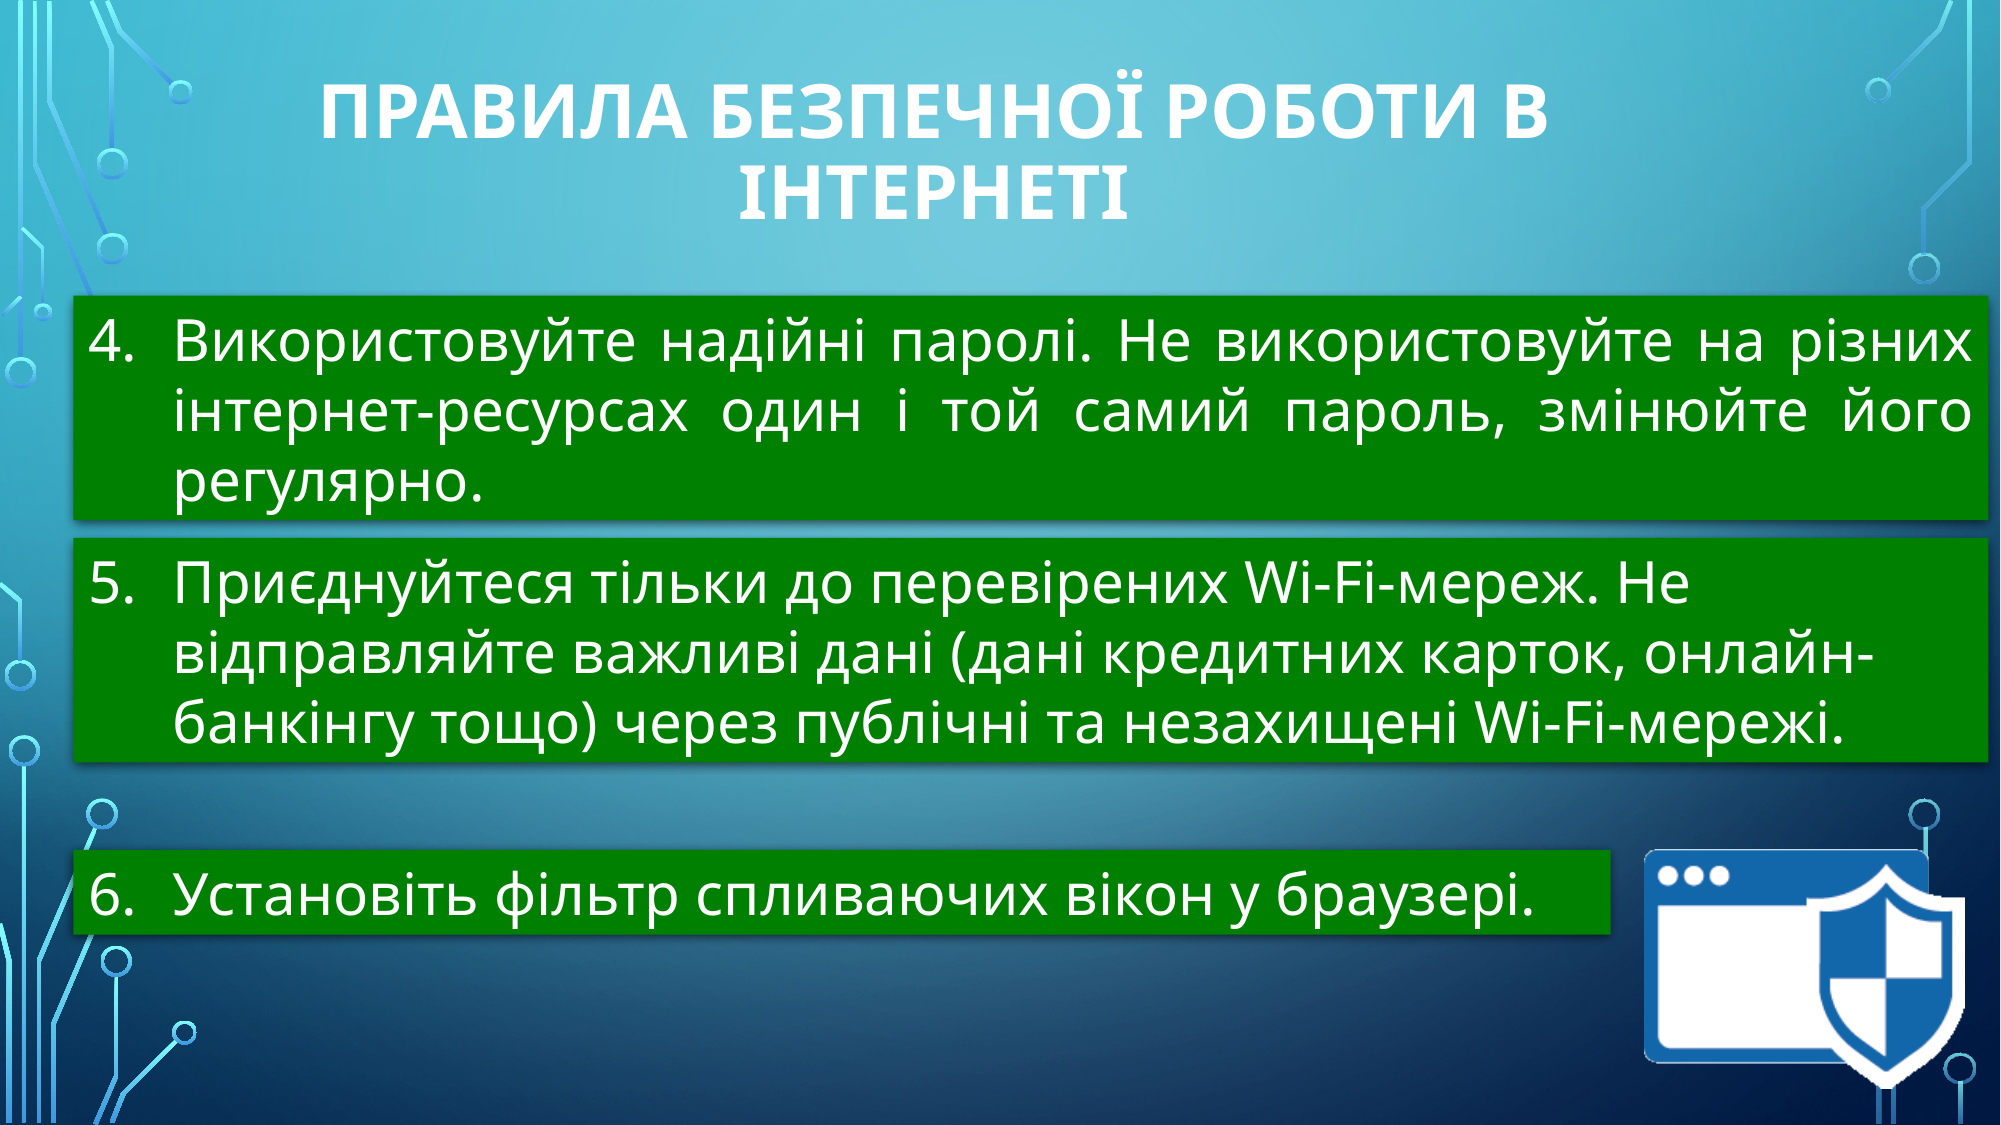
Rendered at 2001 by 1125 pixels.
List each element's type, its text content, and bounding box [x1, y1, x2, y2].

text_box Правила безпечної роботи в Інтернеті [191, 25, 1678, 114]
text_box Установіть фільтр спливаючих вікон у браузері. [73, 849, 1611, 935]
text_box Використовуйте надійні паролі. Не використовуйте на різних інтернет-ресурсах один і той самий пароль, змінюйте його регулярно. [73, 295, 1989, 521]
picture [1643, 849, 1965, 1090]
text_box Приєднуйтеся тільки до перевірених Wi-Fi-мереж. Не відправляйте важливі дані (дані кредитних карток, онлайн-банкінгу тощо) через публічні та незахищені Wi-Fi-мережі. [73, 537, 1989, 763]
